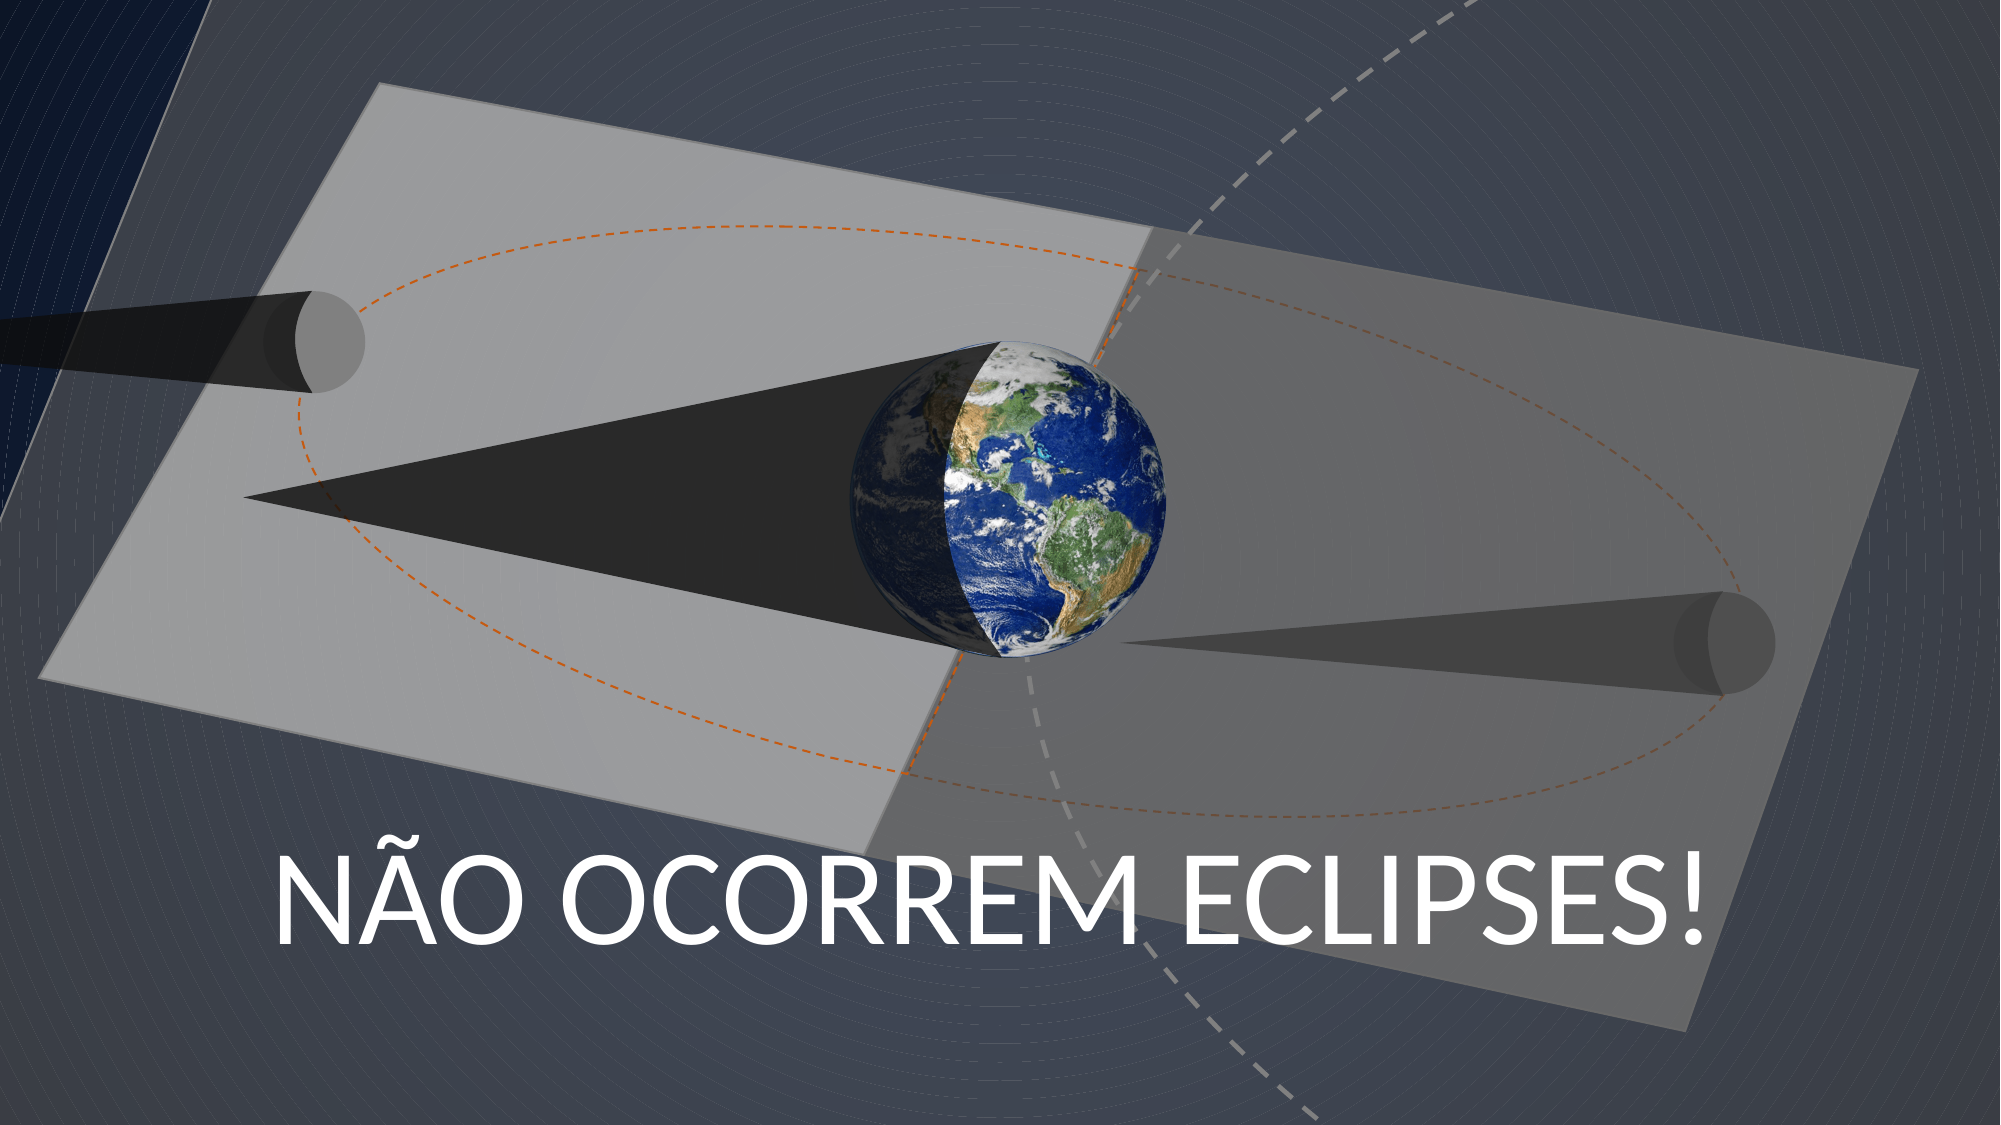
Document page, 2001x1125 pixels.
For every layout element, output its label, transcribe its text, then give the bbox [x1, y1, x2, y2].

text_box [257, 82, 1155, 312]
text_box NÃO OCORREM ECLIPSES! [254, 799, 1733, 980]
text_box [0, 371, 1321, 1125]
text_box [242, 371, 849, 627]
text_box [347, 521, 962, 776]
text_box [1026, 0, 2000, 1125]
text_box [84, 0, 1472, 327]
text_box [297, 225, 1140, 480]
text_box [0, 289, 315, 395]
text_box [37, 385, 902, 799]
text_box [297, 290, 367, 395]
picture [849, 341, 1167, 658]
